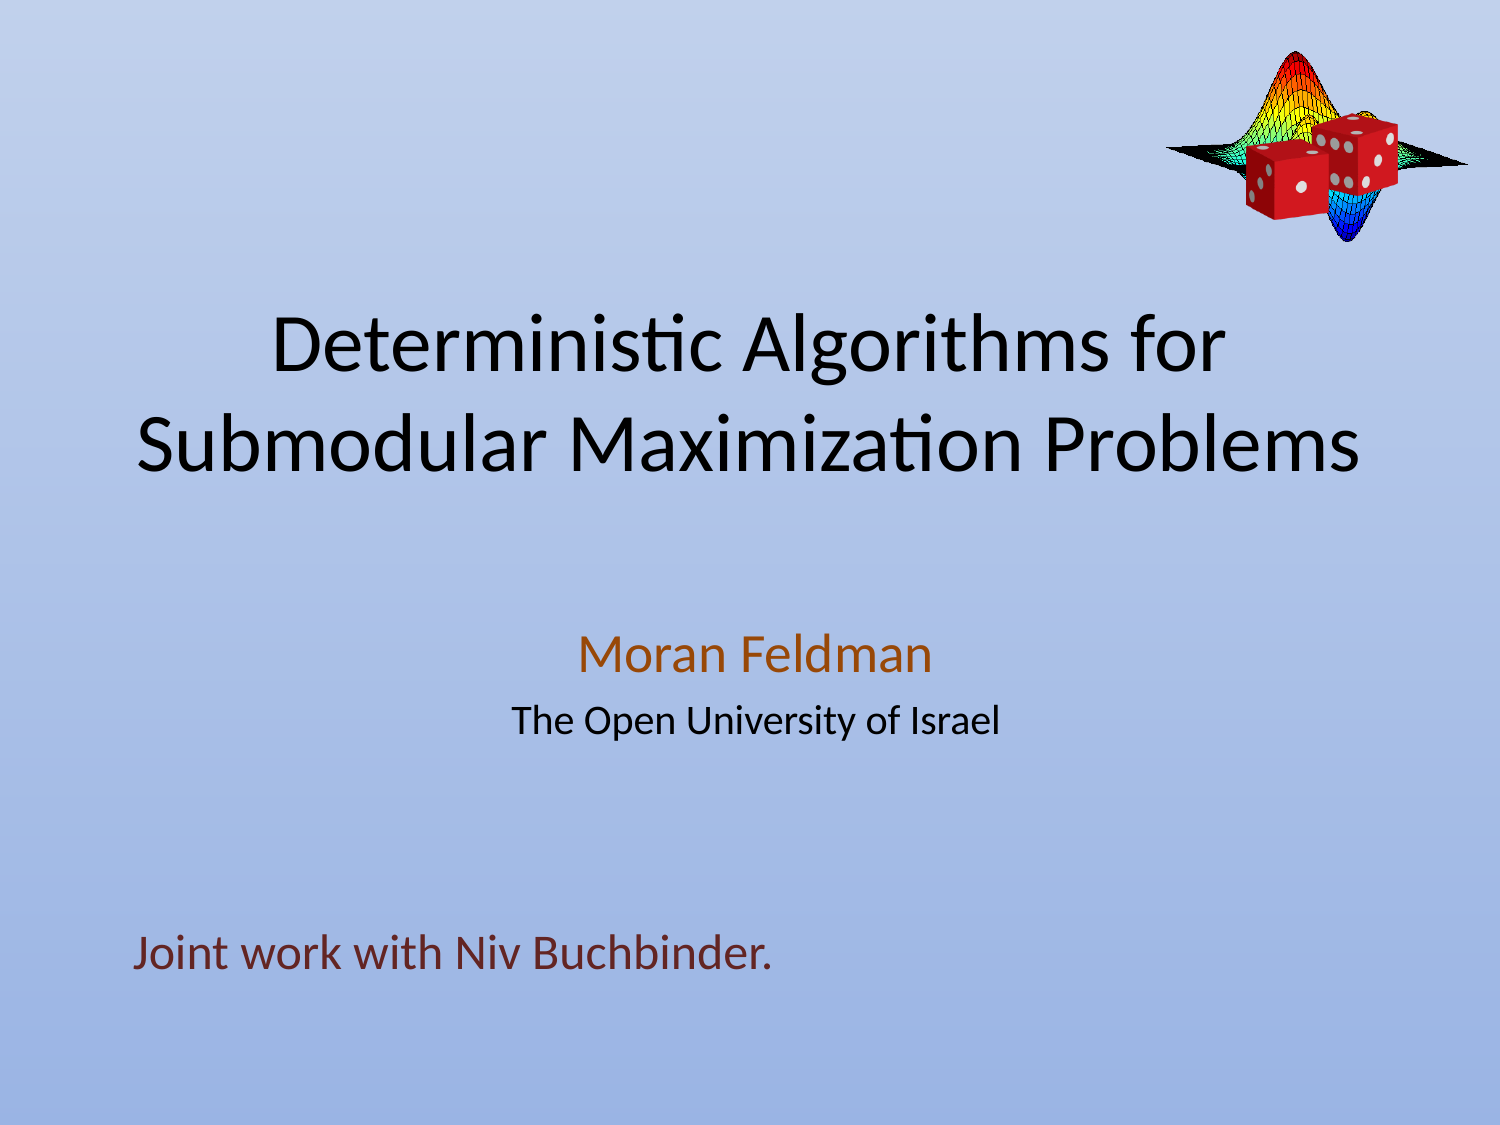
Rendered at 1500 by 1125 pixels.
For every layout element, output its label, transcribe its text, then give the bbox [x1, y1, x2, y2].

subtitle Moran Feldman The Open University of Israel [135, 609, 1376, 752]
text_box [1163, 44, 1471, 244]
text_box Joint work with Niv Buchbinder. [118, 911, 987, 987]
title Deterministic Algorithms for Submodular Maximization Problems [112, 267, 1388, 509]
